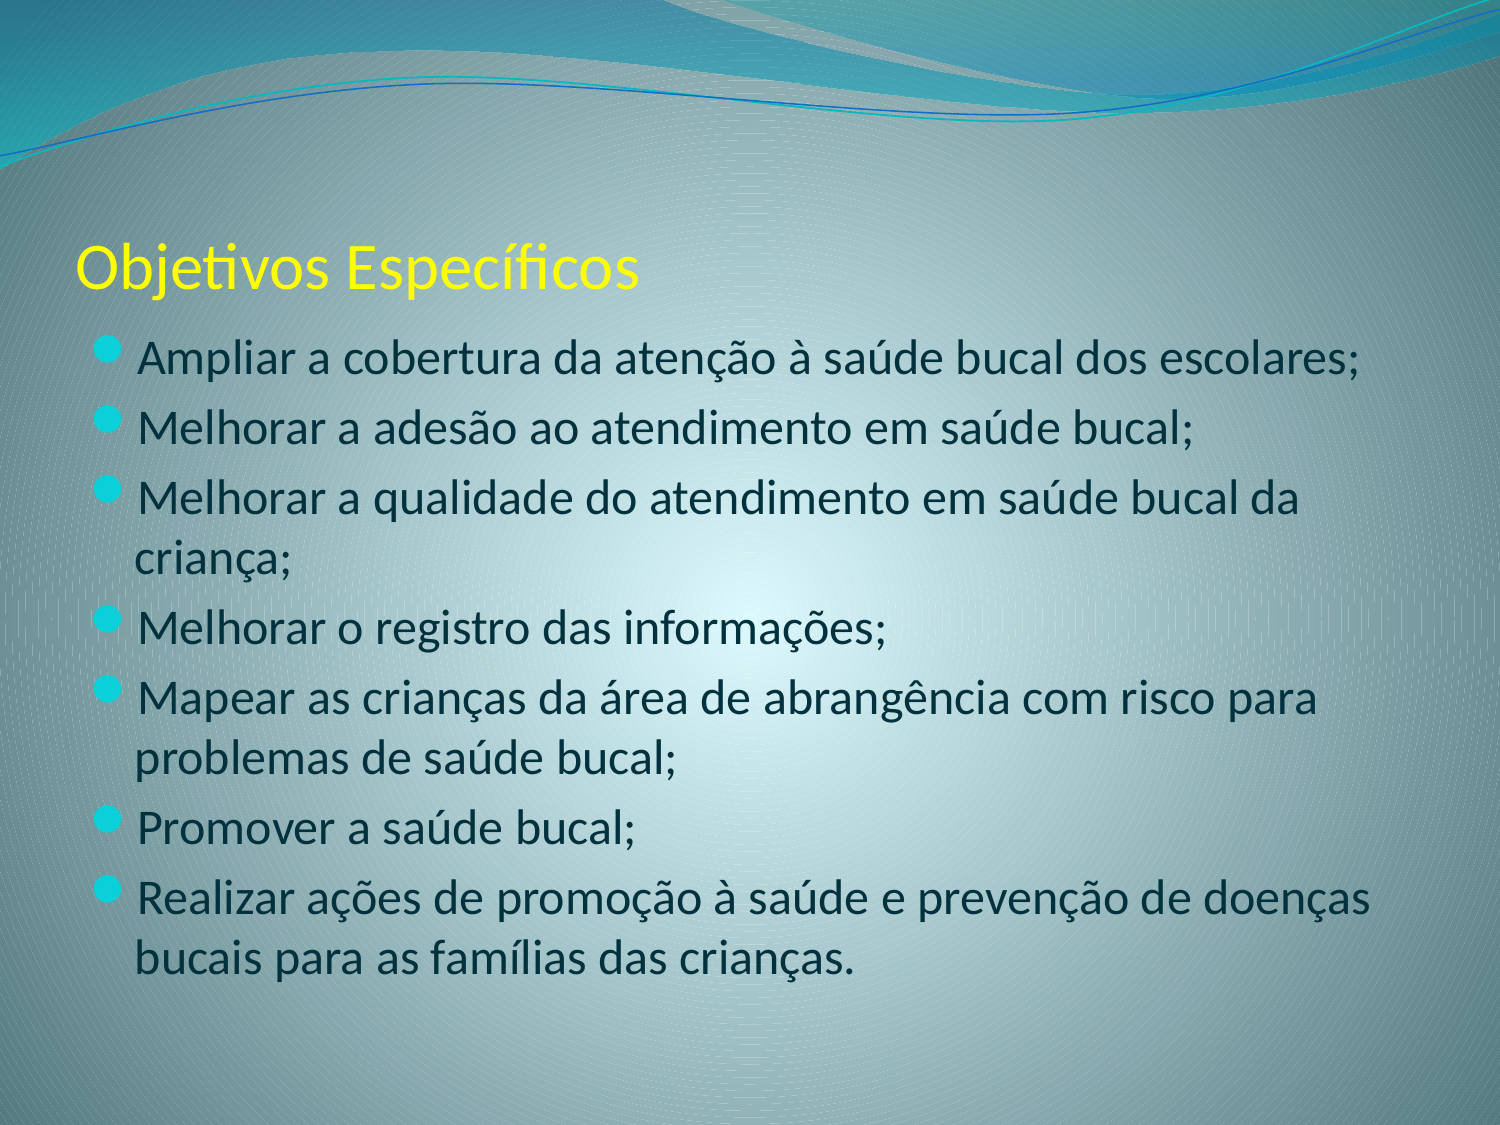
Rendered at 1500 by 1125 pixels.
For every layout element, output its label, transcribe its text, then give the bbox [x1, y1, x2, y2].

title Objetivos Específicos [75, 115, 1425, 303]
list Ampliar a cobertura da atenção à saúde bucal dos escolares; Melhorar a adesão ao atendimento em saúde bucal; Melhorar a qualidade do atendimento em saúde bucal da criança; Melhorar o registro das informações; Mapear as crianças da área de abrangência com risco para problemas de saúde bucal; Promover a saúde bucal; Realizar ações de promoção à saúde e prevenção de doenças bucais para as famílias das crianças. [75, 317, 1425, 1038]
